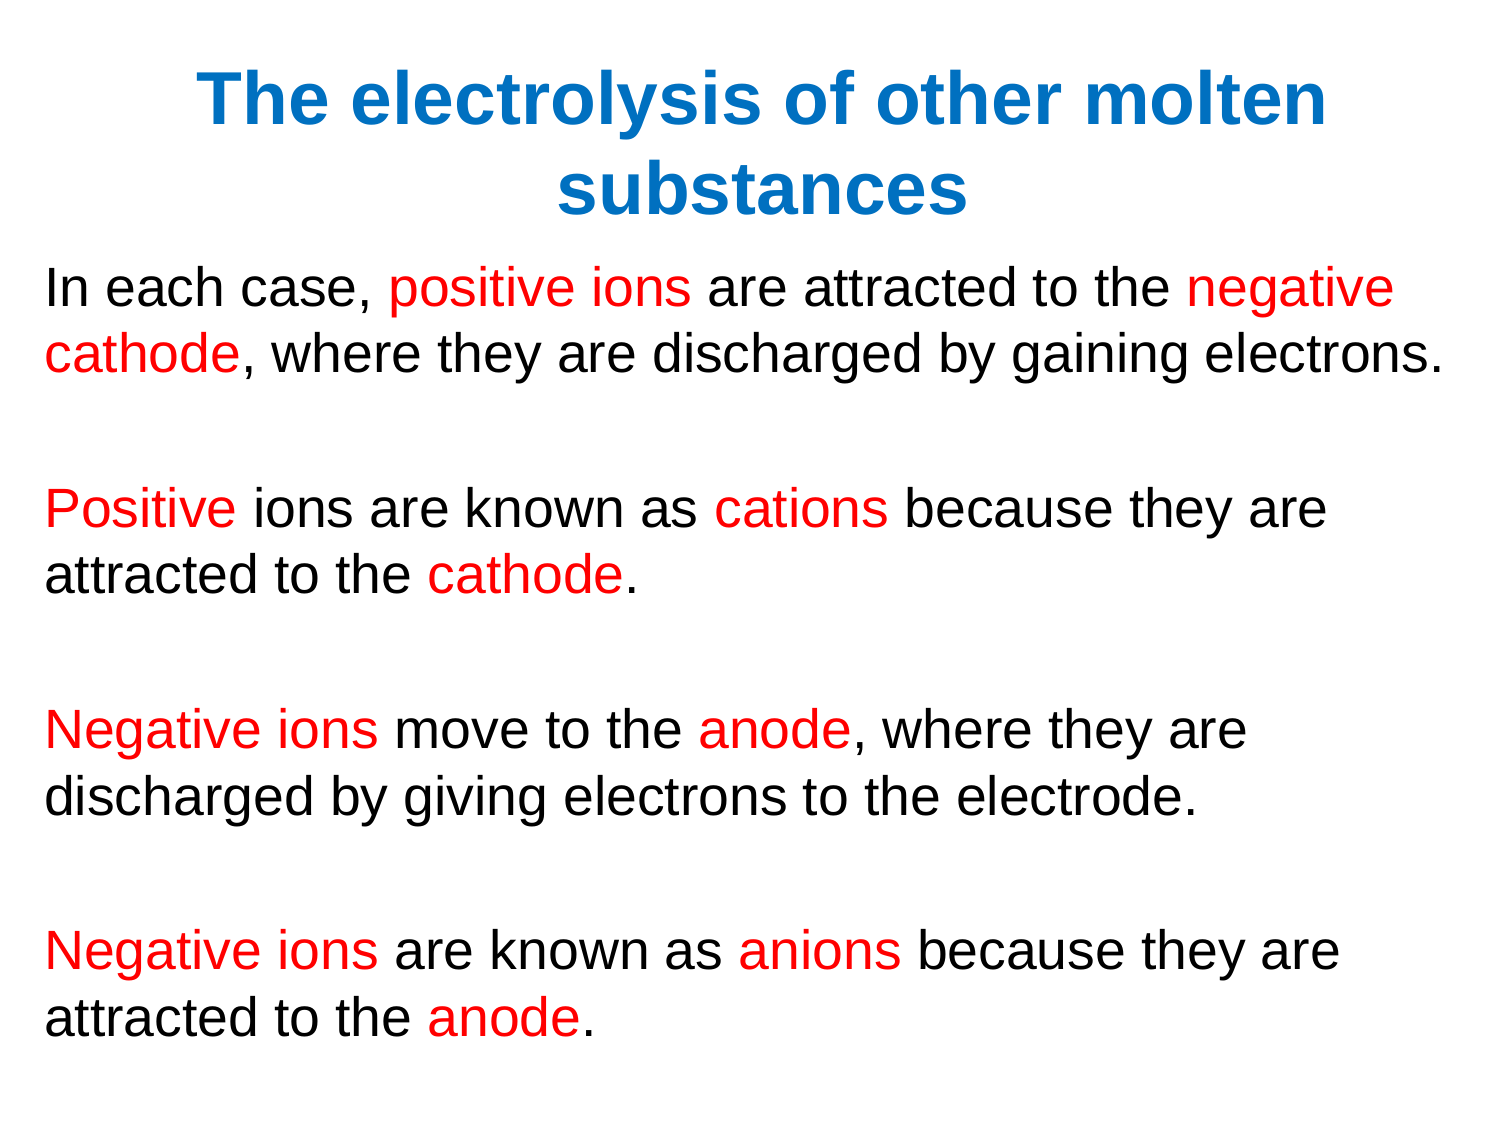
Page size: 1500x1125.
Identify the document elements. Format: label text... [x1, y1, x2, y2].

title The electrolysis of other molten substances [30, 19, 1496, 261]
subtitle In each case, positive ions are attracted to the negative cathode, where they are discharged by gaining electrons. Positive ions are known as cations because they are attracted to the cathode. Negative ions move to the anode, where they are discharged by giving electrons to the electrode. Negative ions are known as anions because they are attracted to the anode. [29, 243, 1471, 1106]
